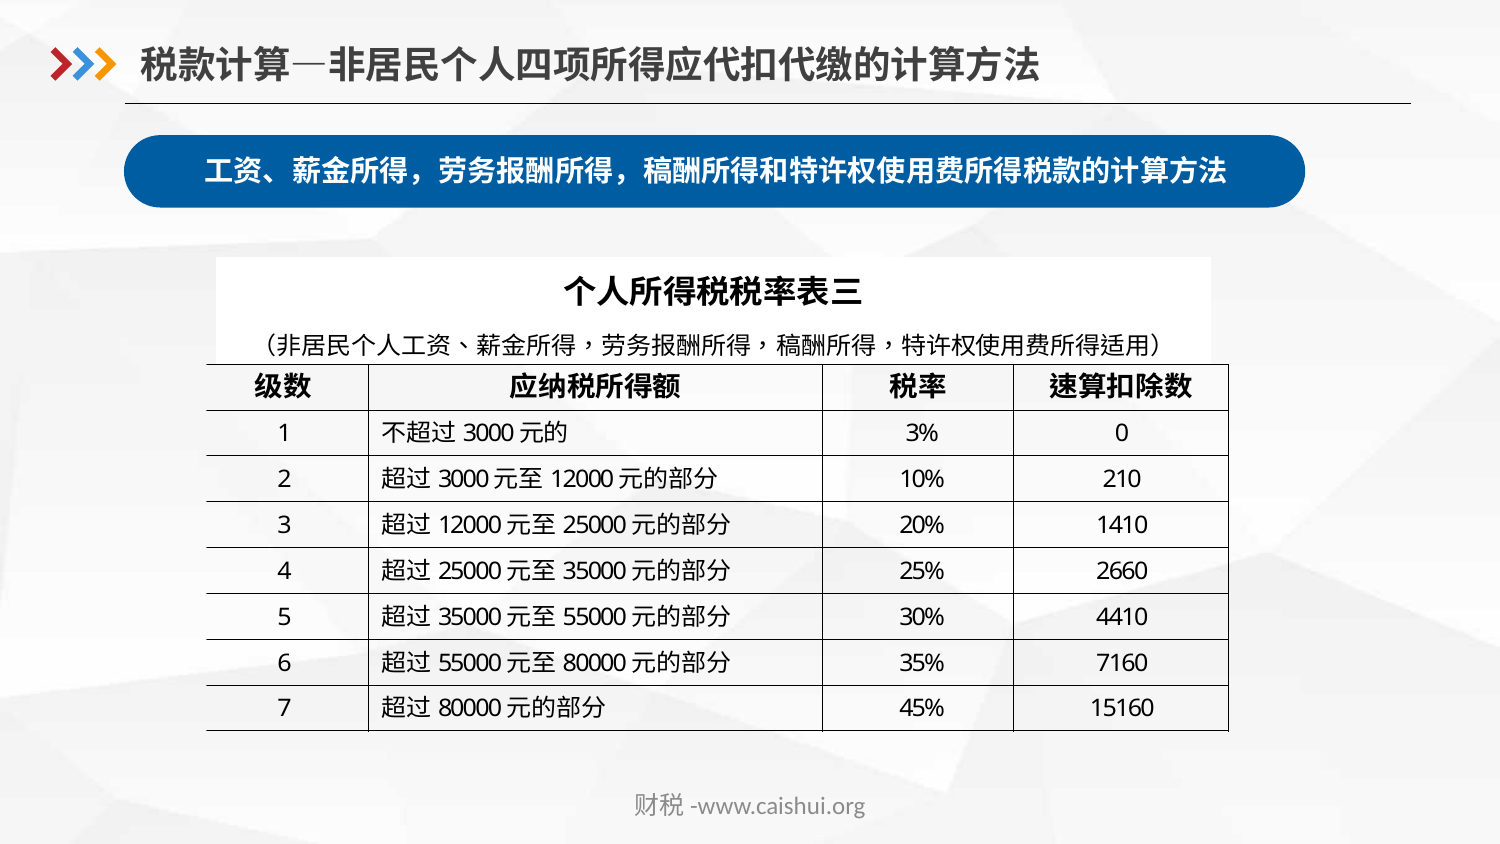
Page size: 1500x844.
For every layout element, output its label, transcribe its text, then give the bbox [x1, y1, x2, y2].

text_box [70, 45, 97, 83]
text_box [123, 135, 1306, 208]
picture [0, 0, 1500, 844]
text_box 工资、薪金所得，劳务报酬所得，稿酬所得和特许权使用费所得税款的计算方法 [151, 147, 1282, 198]
text_box [48, 45, 75, 83]
footer 财税-www.caishui.org [512, 782, 988, 828]
text_box [92, 45, 119, 83]
text_box 税款计算—非居民个人四项所得应代扣代缴的计算方法 [140, 32, 1388, 95]
